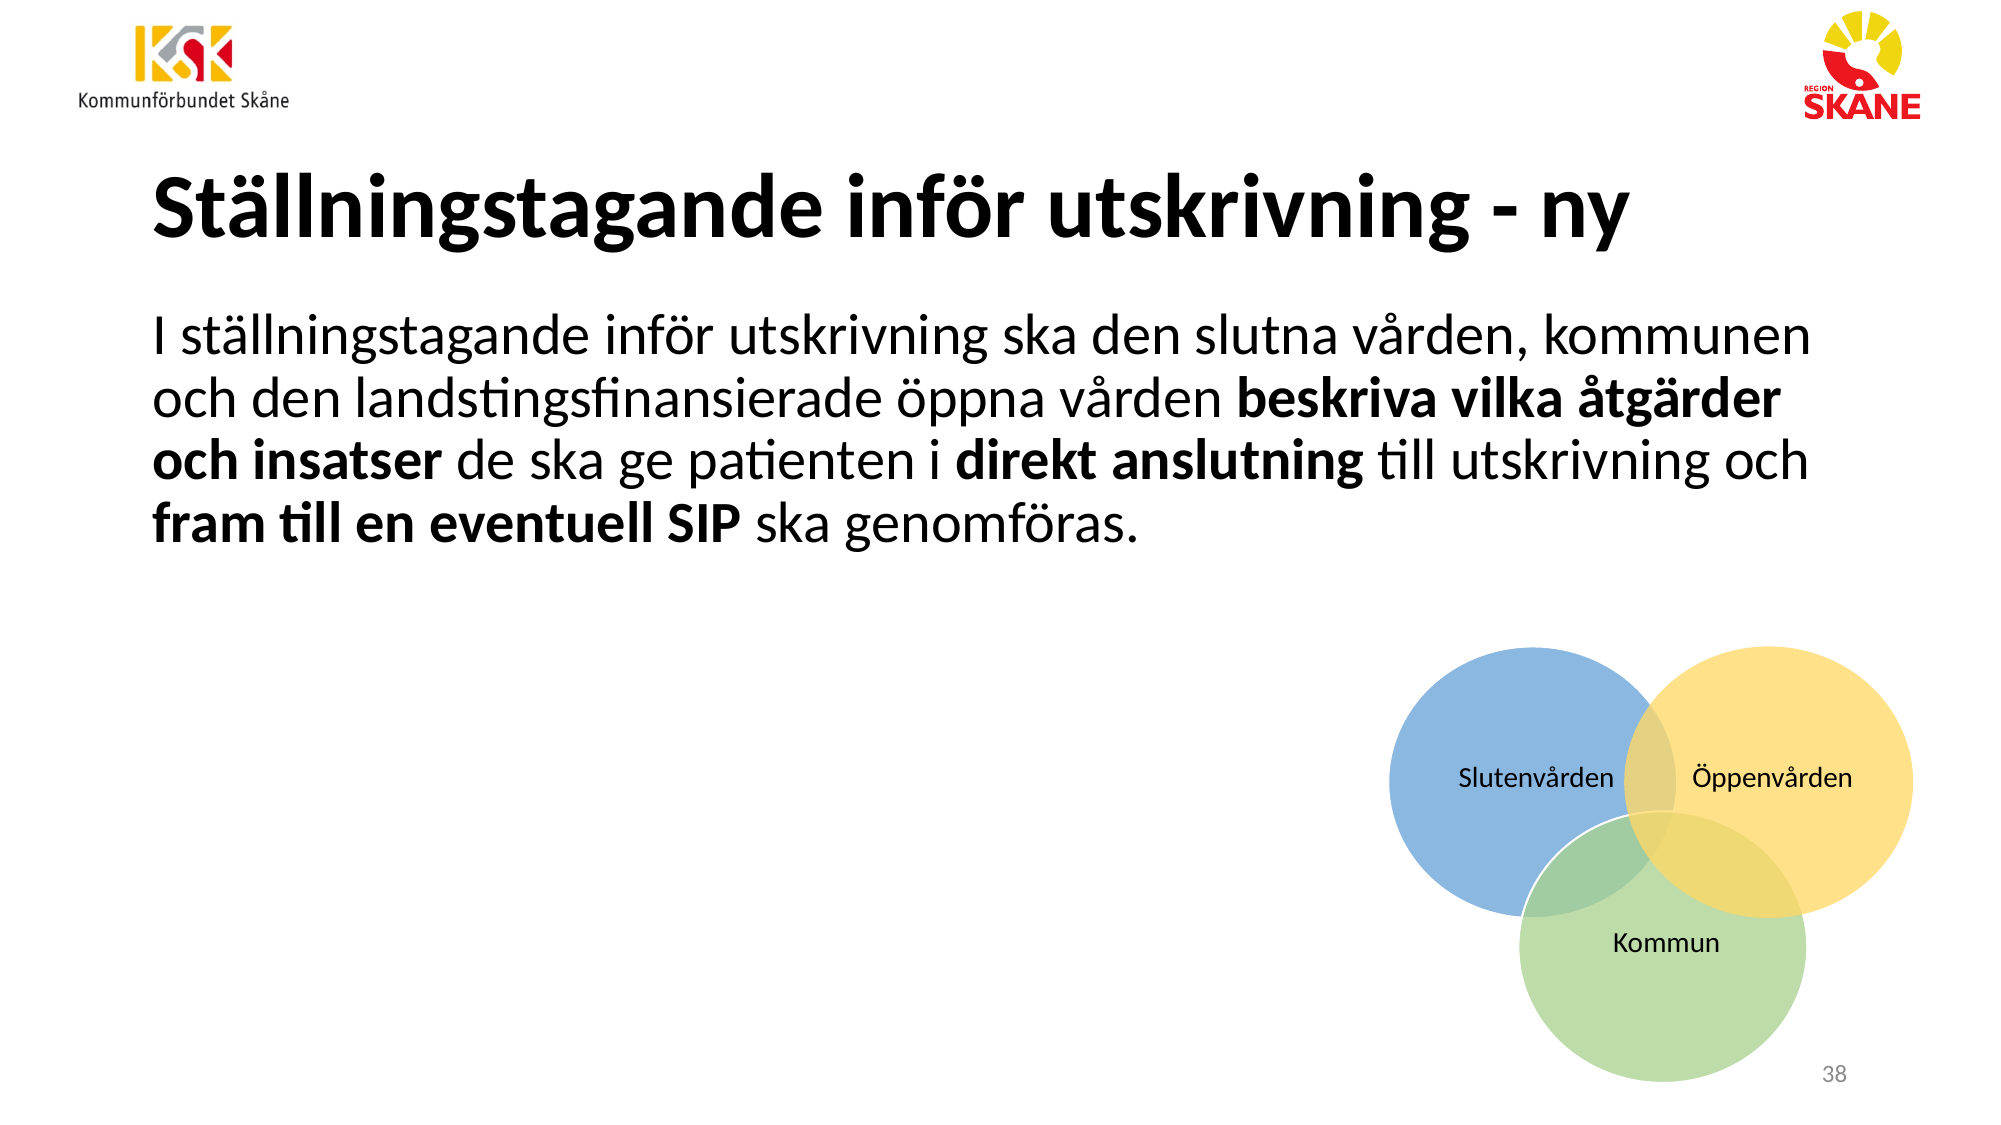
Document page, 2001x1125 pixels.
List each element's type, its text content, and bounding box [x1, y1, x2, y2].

picture [1804, 11, 1921, 120]
slide_number 38 [1412, 1042, 1863, 1103]
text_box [1388, 646, 1624, 919]
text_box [1624, 646, 1914, 919]
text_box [1518, 811, 1808, 1083]
title Ställningstagande inför utskrivning - ny [137, 119, 1863, 296]
list I ställningstagande inför utskrivning ska den slutna vården, kommunen och den landstingsfinansierade öppna vården beskriva vilka åtgärder och insatser de ska ge patienten i direkt anslutning till utskrivning och fram till en eventuell SIP ska genomföras. [137, 296, 1863, 1083]
picture [64, 10, 303, 123]
